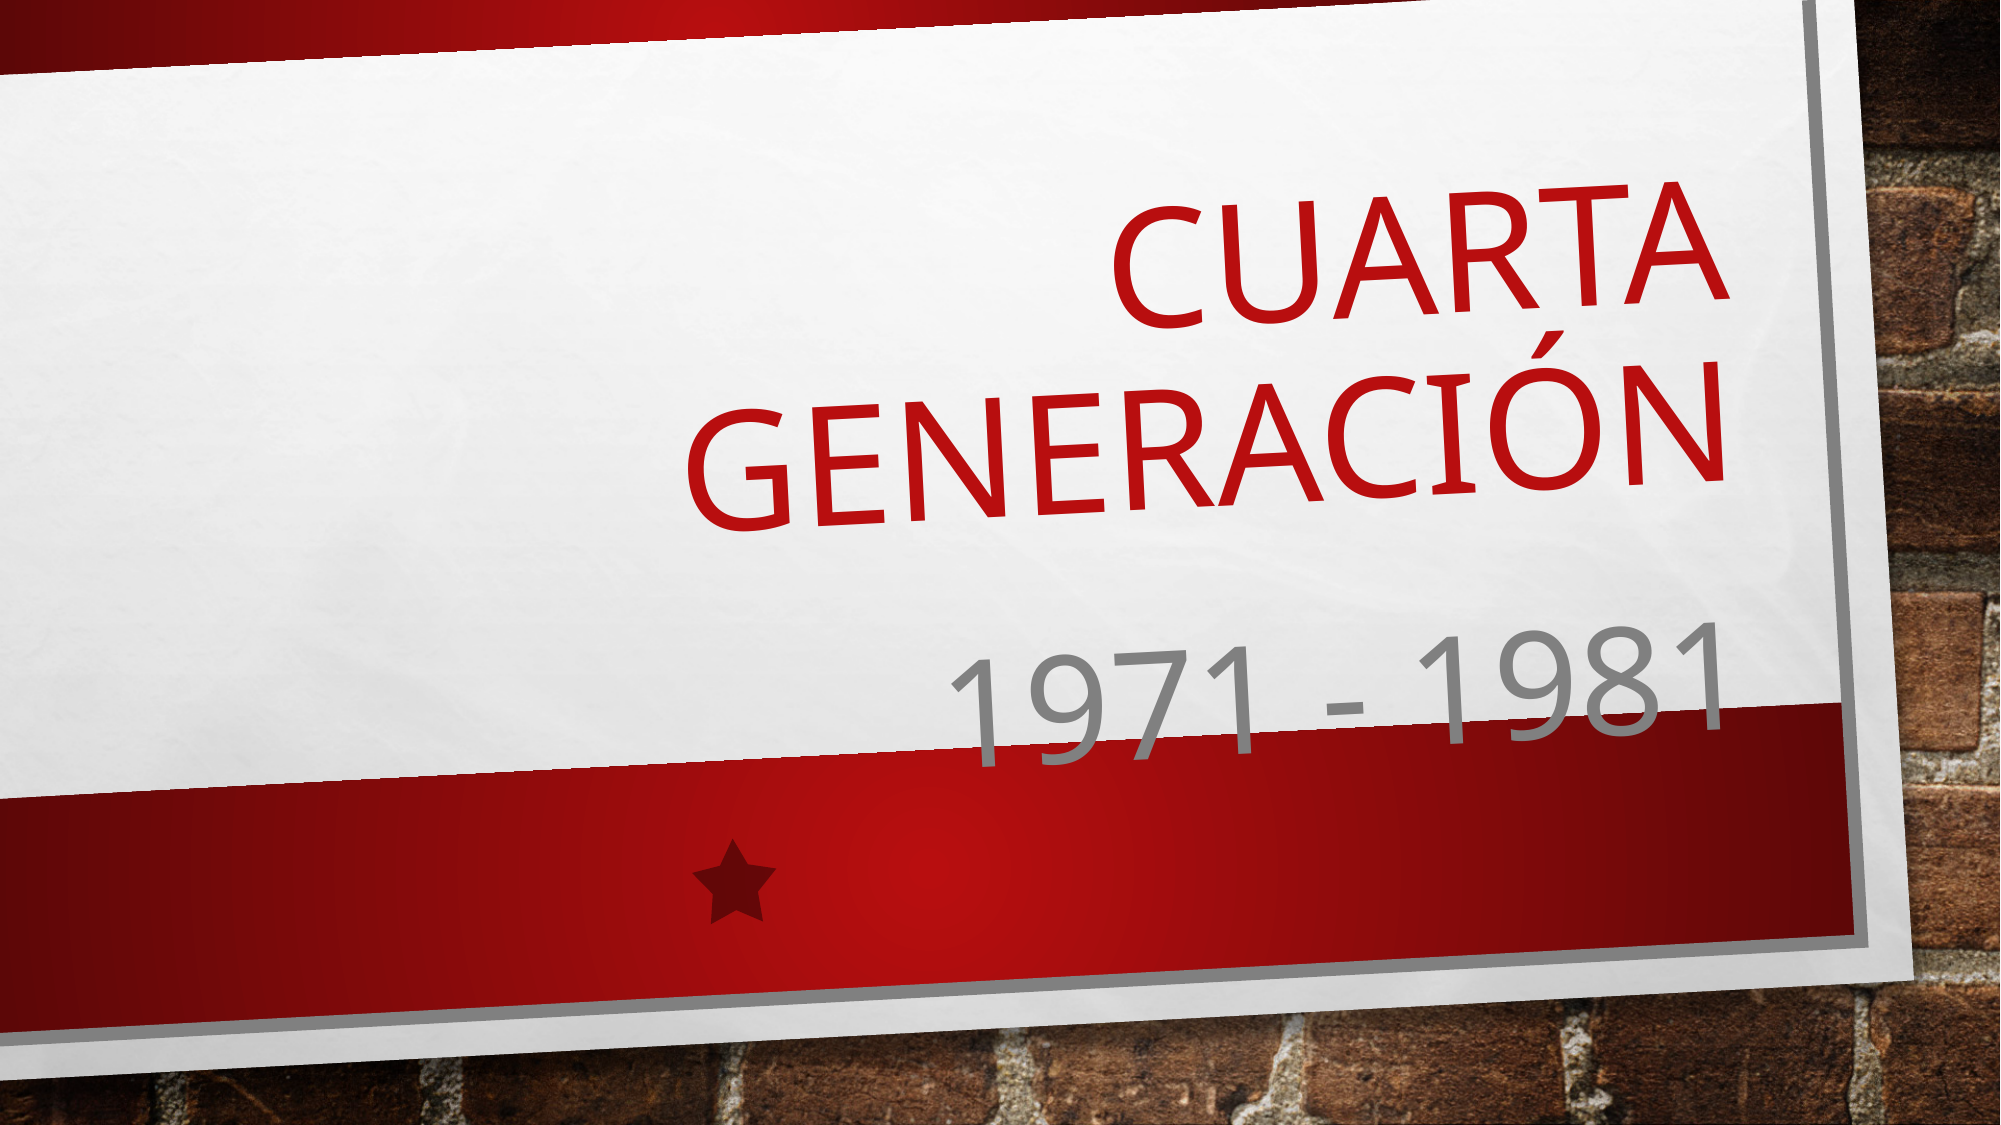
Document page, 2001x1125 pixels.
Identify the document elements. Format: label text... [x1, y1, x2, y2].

picture [0, 0, 2000, 1125]
title Cuarta generación [135, 67, 1758, 605]
subtitle 1971 - 1981 [159, 533, 1763, 708]
